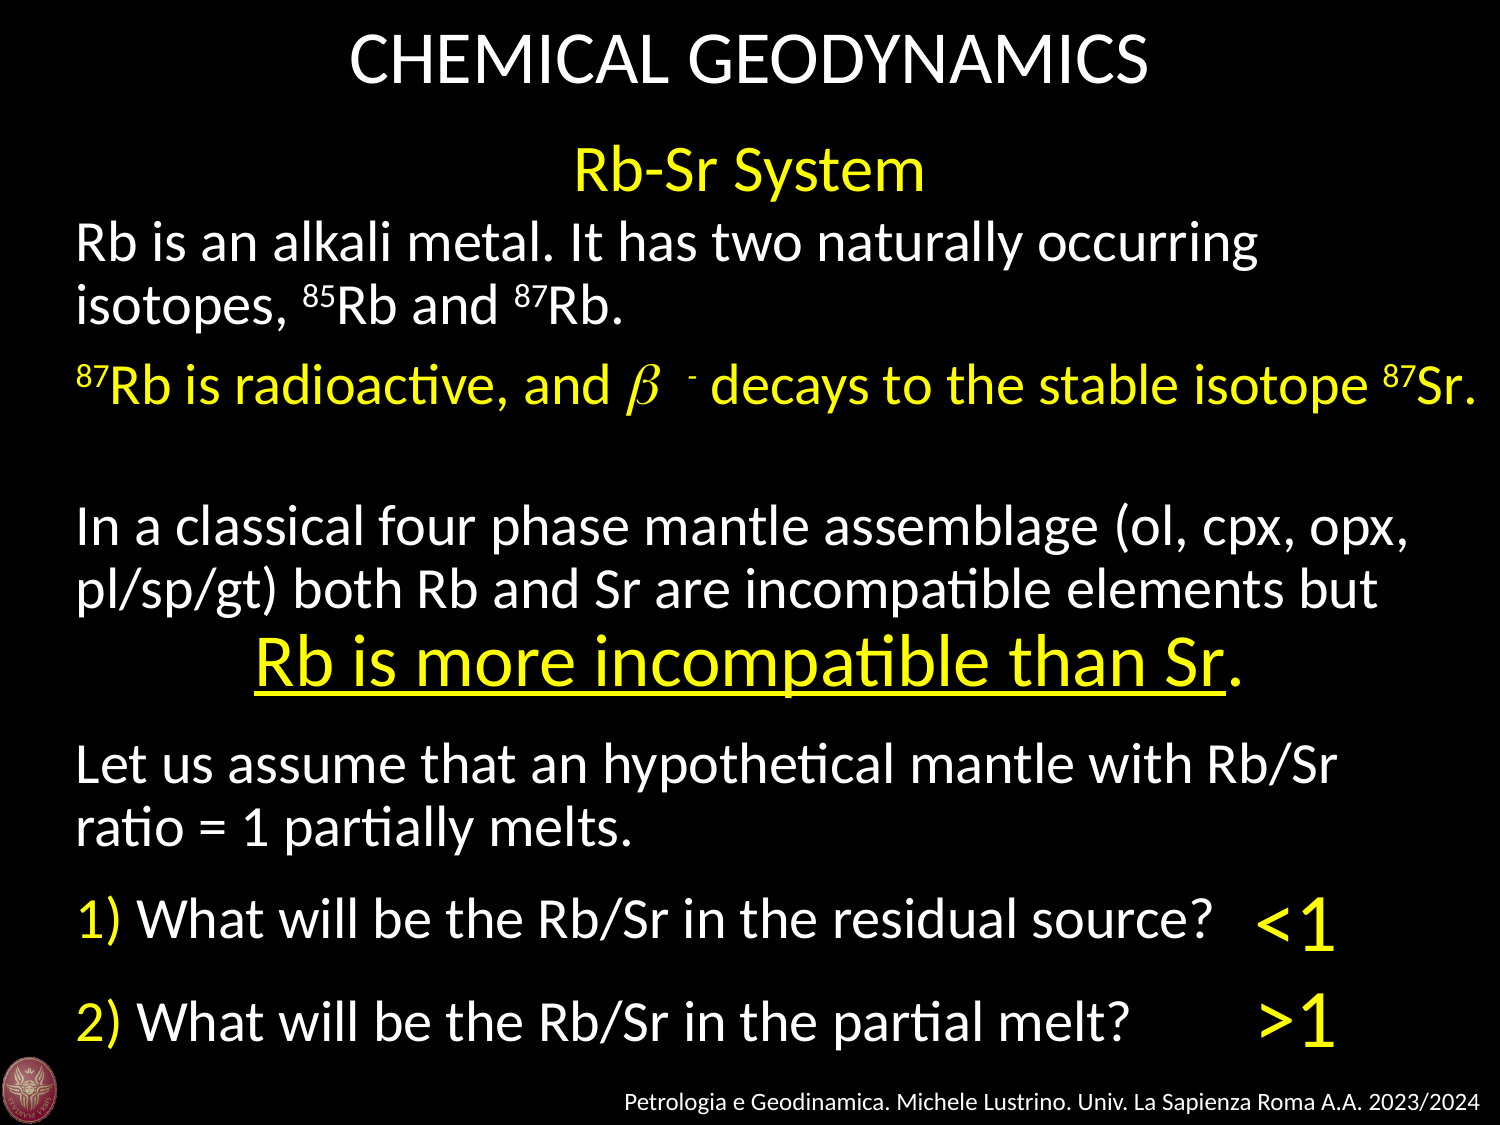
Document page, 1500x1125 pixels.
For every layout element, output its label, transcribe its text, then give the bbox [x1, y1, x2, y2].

text_box 2) What will be the Rb/Sr in the partial melt? [60, 983, 1183, 1062]
text_box CHEMICAL GEODYNAMICS [0, 1, 1500, 107]
text_box In a classical four phase mantle assemblage (ol, cpx, opx, pl/sp/gt) both Rb and Sr are incompatible elements but Rb is more incompatible than Sr. [60, 488, 1439, 710]
text_box Let us assume that an hypothetical mantle with Rb/Sr ratio = 1 partially melts. 1) What will be the Rb/Sr in the residual source? [60, 725, 1439, 959]
text_box 87Rb is radioactive, and b - decays to the stable isotope 87Sr. [60, 347, 1500, 425]
text_box <1 [1239, 872, 1379, 968]
text_box Rb-Sr System [527, 127, 973, 203]
picture [0, 1055, 60, 1125]
text_box >1 [1239, 968, 1379, 1073]
text_box Rb is an alkali metal. It has two naturally occurring isotopes, 85Rb and 87Rb. [60, 203, 1439, 345]
